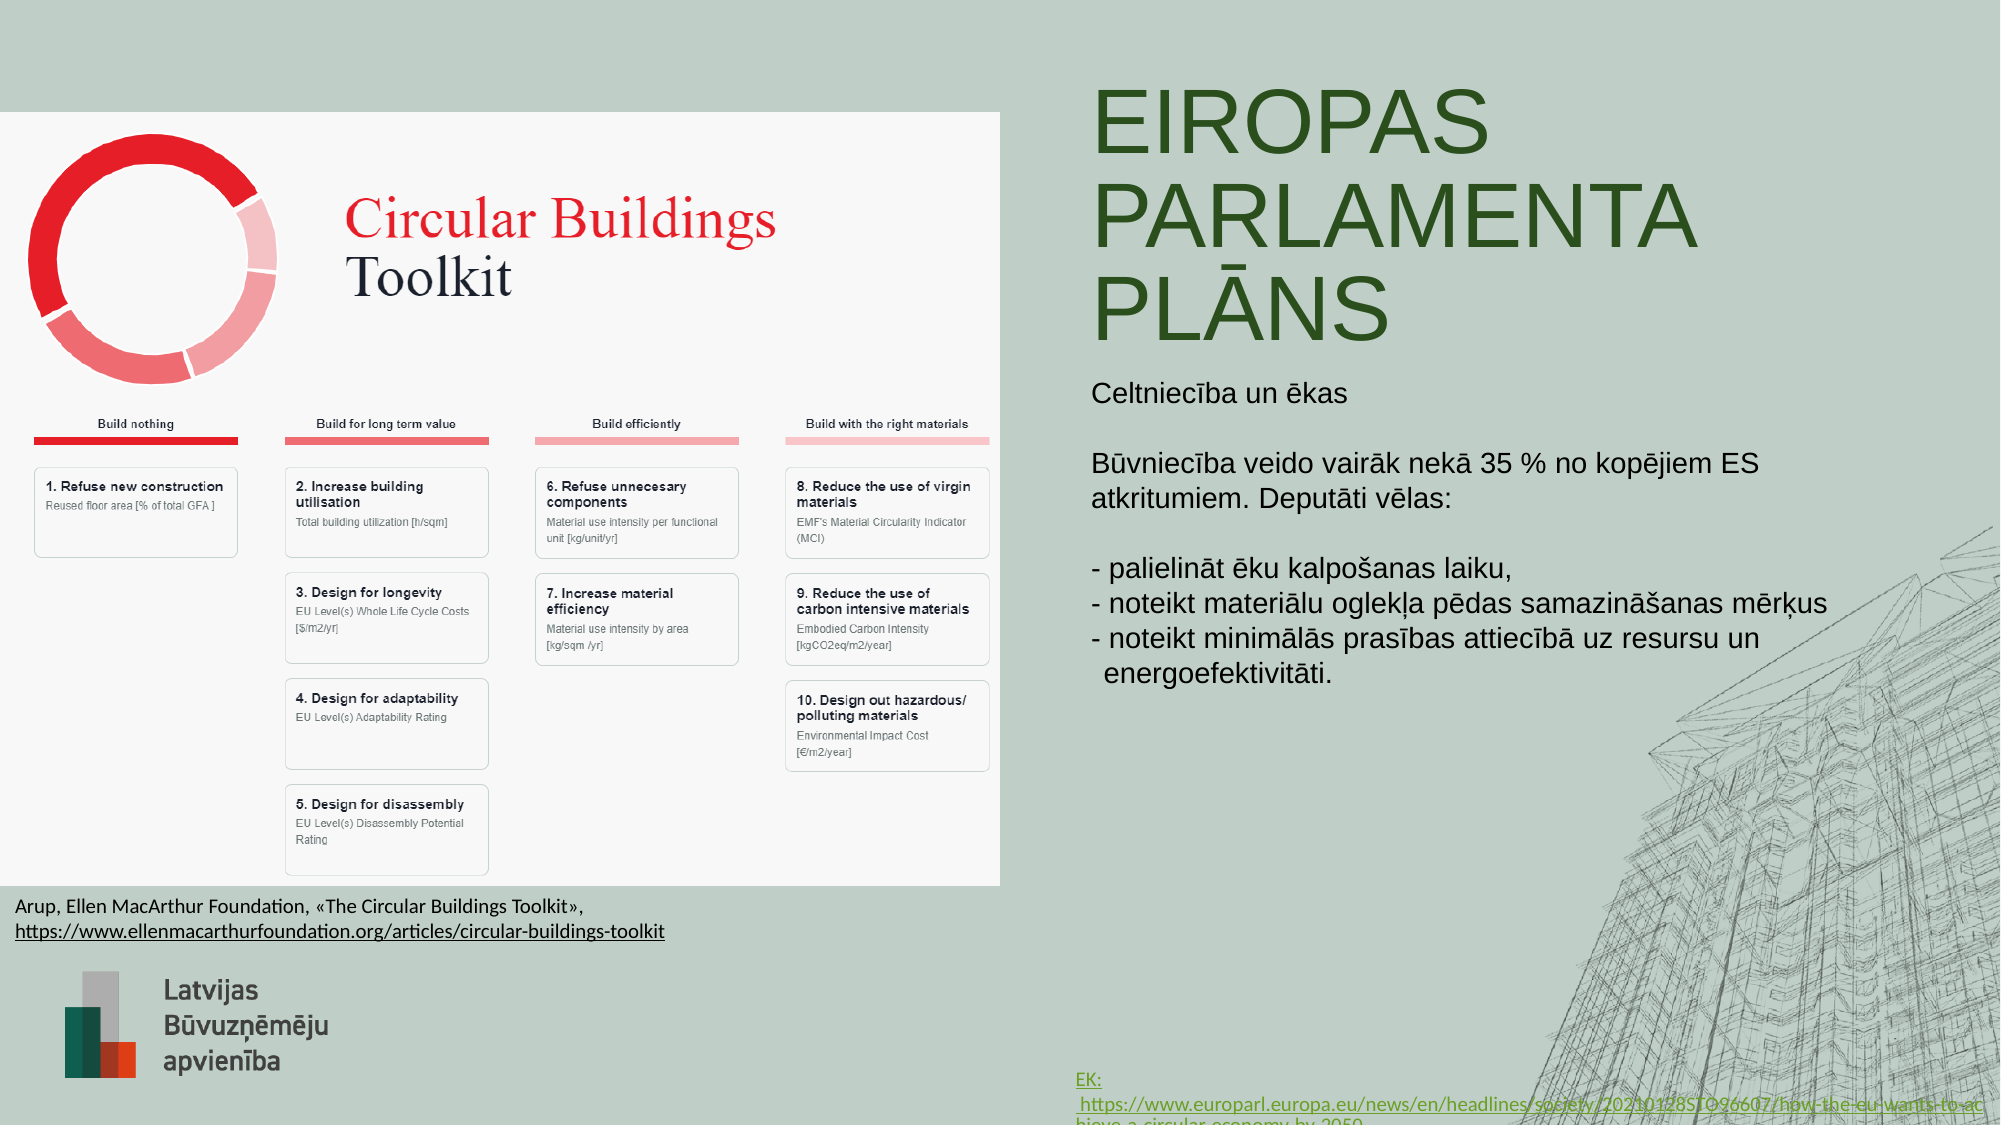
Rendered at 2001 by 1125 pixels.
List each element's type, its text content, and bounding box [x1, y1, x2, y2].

title EIROPAS PARLAMENTA PLĀNS [1076, 67, 1864, 367]
text_box Arup, Ellen MacArthur Foundation, «The Circular Buildings Toolkit», https://www.ellenmacarthurfoundation.org/articles/circular-buildings-toolkit [0, 892, 1000, 951]
list Celtniecība un ēkas Būvniecība veido vairāk nekā 35 % no kopējiem ES atkritumiem. Deputāti vēlas: - palielināt ēku kalpošanas laiku, - noteikt materiālu oglekļa pēdas samazināšanas mērķus - noteikt minimālās prasības attiecībā uz resursu un energoefektivitāti. [1076, 367, 1864, 726]
text_box EK: https://www.europarl.europa.eu/news/en/headlines/society/20210128STO96607/how-the-eu-wants-to-achieve-a-circular-economy-by-2050 [1060, 1057, 2000, 1123]
picture [0, 0, 2001, 1125]
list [0, 112, 1001, 886]
